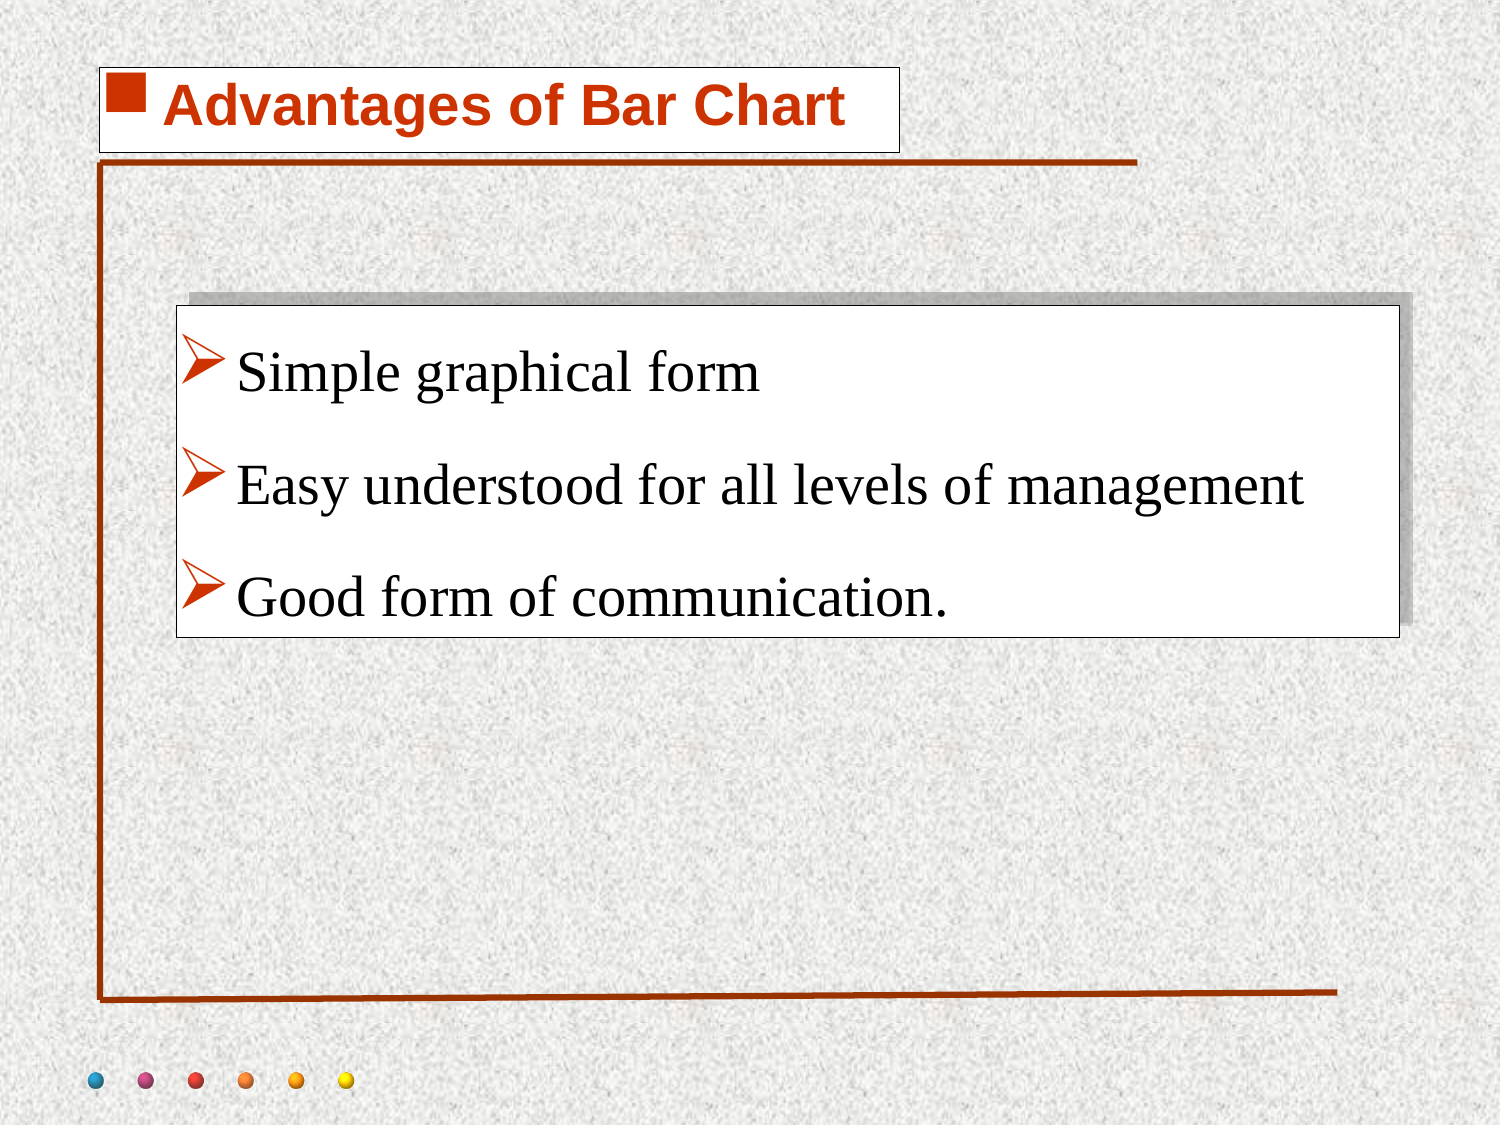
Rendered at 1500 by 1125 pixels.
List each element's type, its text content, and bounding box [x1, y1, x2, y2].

title Advantages of Bar Chart [99, 67, 900, 153]
table_cell [1400, 292, 1413, 624]
list Simple graphical form Easy understood for all levels of management Good form of communication. [176, 305, 1400, 638]
picture [0, 0, 1500, 1125]
